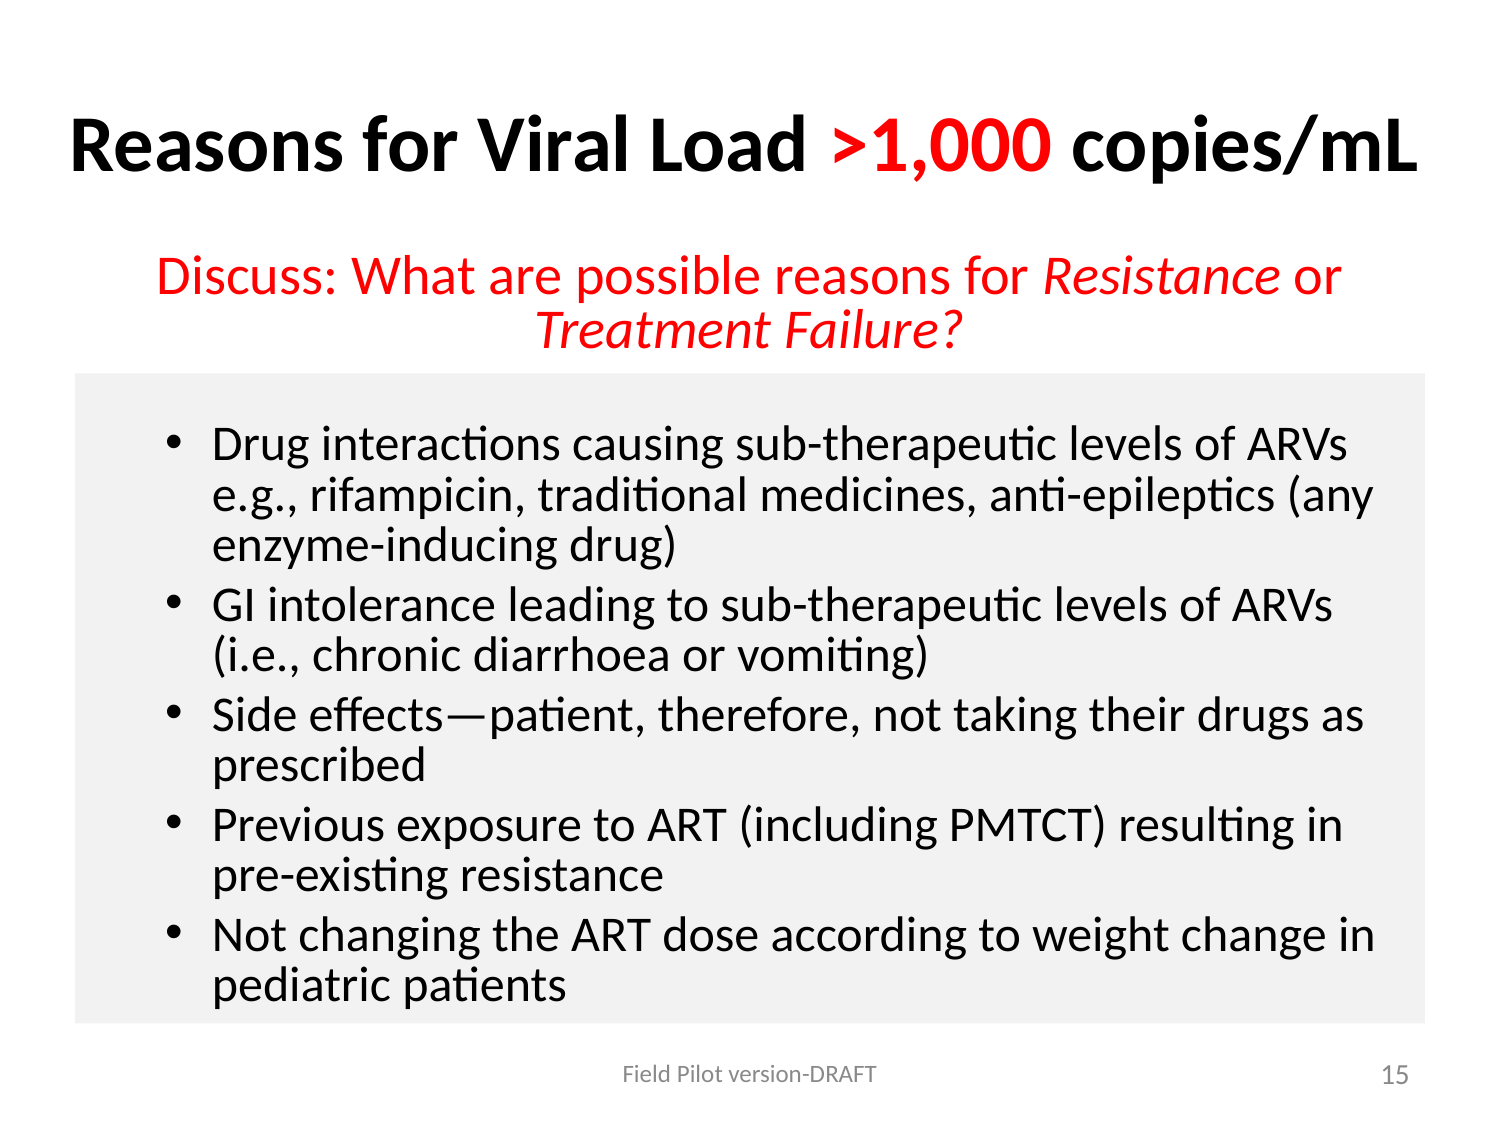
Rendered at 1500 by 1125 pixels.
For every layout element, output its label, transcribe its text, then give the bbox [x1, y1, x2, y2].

text_box Drug interactions causing sub-therapeutic levels of ARVs e.g., rifampicin, traditional medicines, anti-epileptics (any enzyme-inducing drug) GI intolerance leading to sub-therapeutic levels of ARVs (i.e., chronic diarrhoea or vomiting) Side effects—patient, therefore, not taking their drugs as prescribed Previous exposure to ART (including PMTCT) resulting in pre-existing resistance Not changing the ART dose according to weight change in pediatric patients [74, 373, 1425, 1024]
slide_number 15 [1074, 1042, 1425, 1103]
title Reasons for Viral Load >1,000 copies/mL [29, 45, 1459, 233]
list Discuss: What are possible reasons for Resistance or Treatment Failure? [75, 243, 1425, 373]
footer Field Pilot version-DRAFT [512, 1042, 988, 1103]
